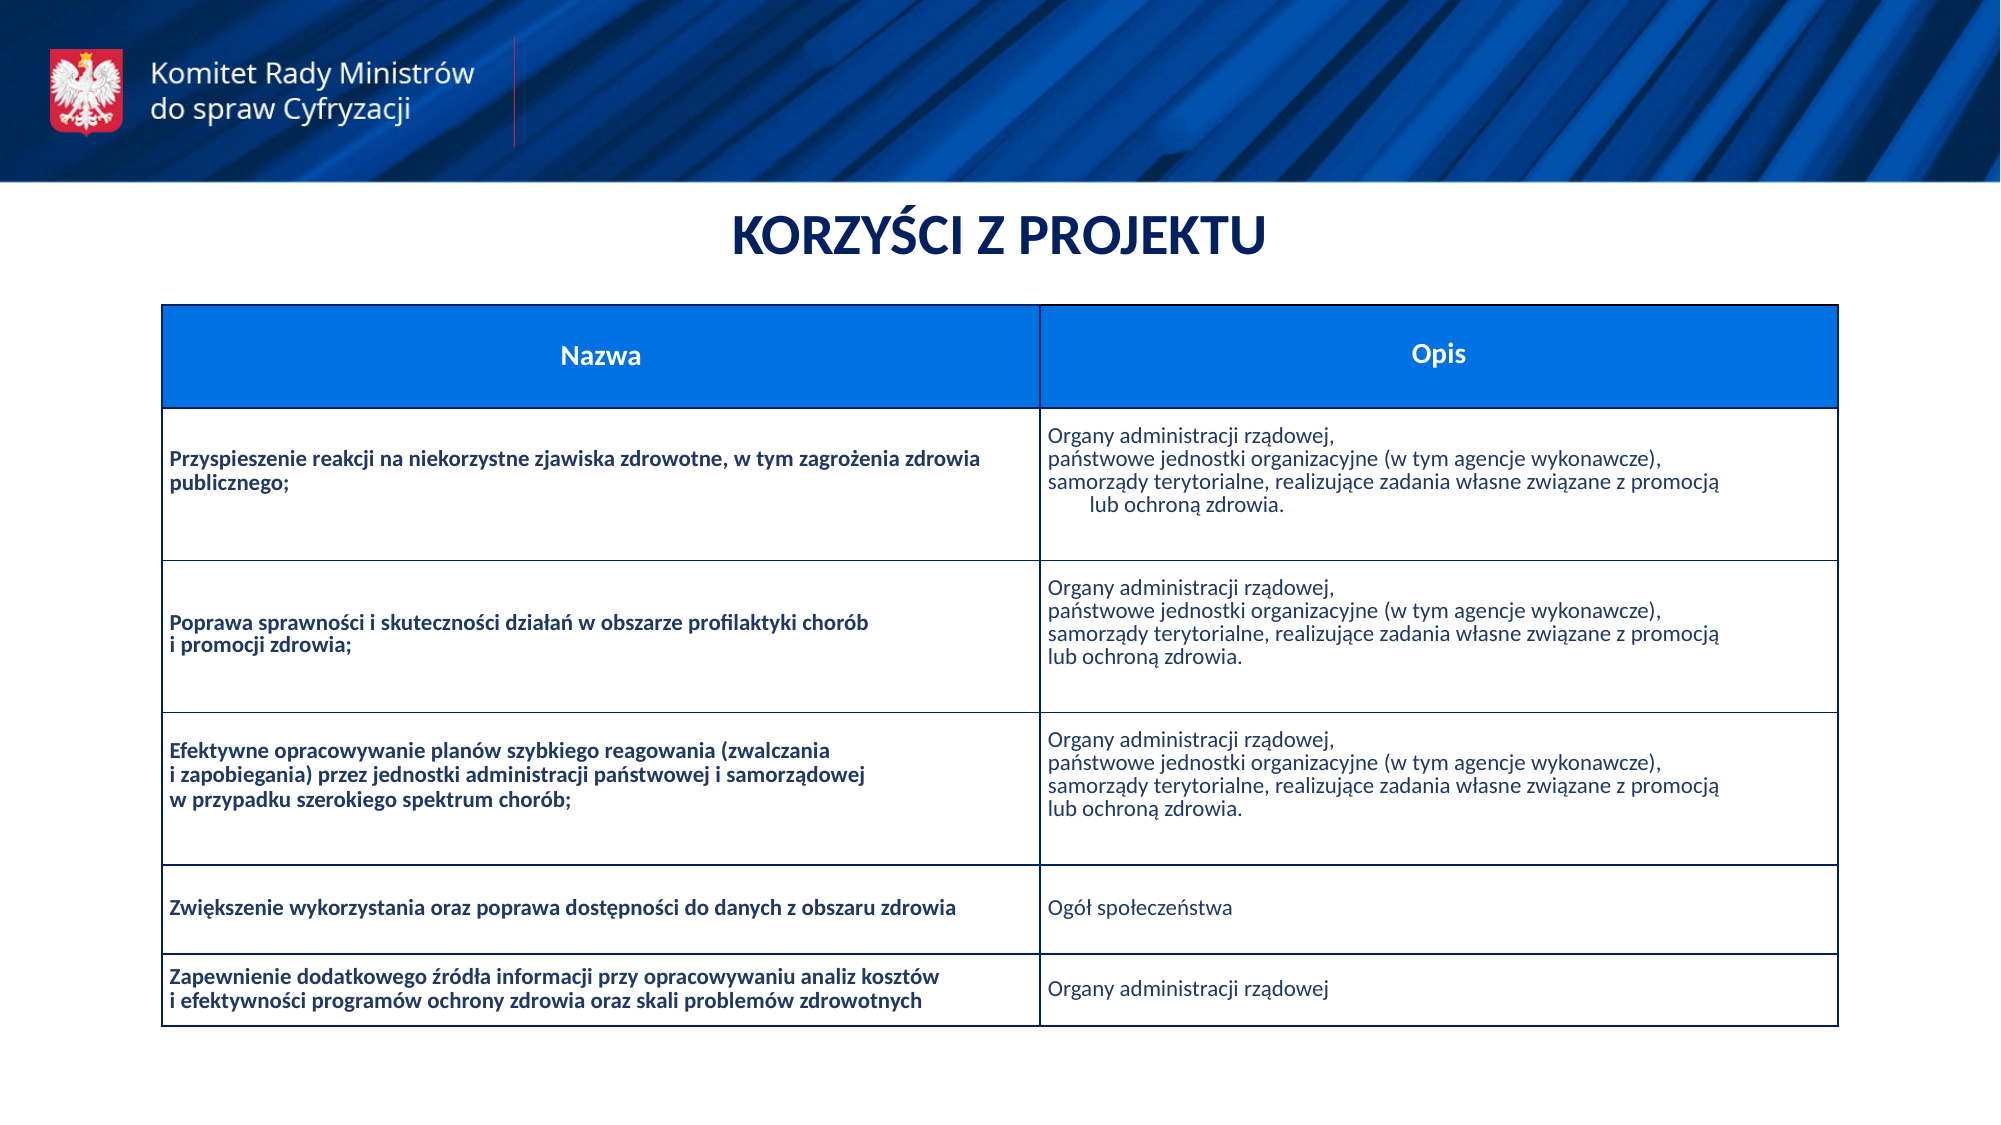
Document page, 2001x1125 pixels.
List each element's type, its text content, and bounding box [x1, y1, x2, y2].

table_cell Przyspieszenie reakcji na niekorzystne zjawiska zdrowotne, w tym zagrożenia zdrowia publicznego; [163, 409, 1039, 560]
table_header Nazwa [163, 306, 1039, 407]
table_cell Organy administracji rządowej, państwowe jednostki organizacyjne (w tym agencje wykonawcze), samorządy terytorialne, realizujące zadania własne związane z promocją lub ochroną zdrowia. [1041, 561, 1837, 712]
table_cell Efektywne opracowywanie planów szybkiego reagowania (zwalczania i zapobiegania) przez jednostki administracji państwowej i samorządowej w przypadku szerokiego spektrum chorób; [163, 713, 1039, 864]
table_cell Organy administracji rządowej, państwowe jednostki organizacyjne (w tym agencje wykonawcze), samorządy terytorialne, realizujące zadania własne związane z promocją lub ochroną zdrowia. [1041, 409, 1837, 560]
table_cell Organy administracji rządowej [1041, 955, 1837, 1025]
subtitle KORZYŚCI Z PROJEKTU [302, 197, 1698, 304]
table_header Opis [1041, 306, 1837, 407]
table_cell Zwiększenie wykorzystania oraz poprawa dostępności do danych z obszaru zdrowia [163, 866, 1039, 953]
table_cell Zapewnienie dodatkowego źródła informacji przy opracowywaniu analiz kosztów i efektywności programów ochrony zdrowia oraz skali problemów zdrowotnych [163, 955, 1039, 1025]
table_cell Poprawa sprawności i skuteczności działań w obszarze profilaktyki chorób i promocji zdrowia; [163, 561, 1039, 712]
picture [0, 0, 2001, 1125]
table_cell Organy administracji rządowej, państwowe jednostki organizacyjne (w tym agencje wykonawcze), samorządy terytorialne, realizujące zadania własne związane z promocją lub ochroną zdrowia. [1041, 713, 1837, 864]
table_cell Ogół społeczeństwa [1041, 866, 1837, 953]
